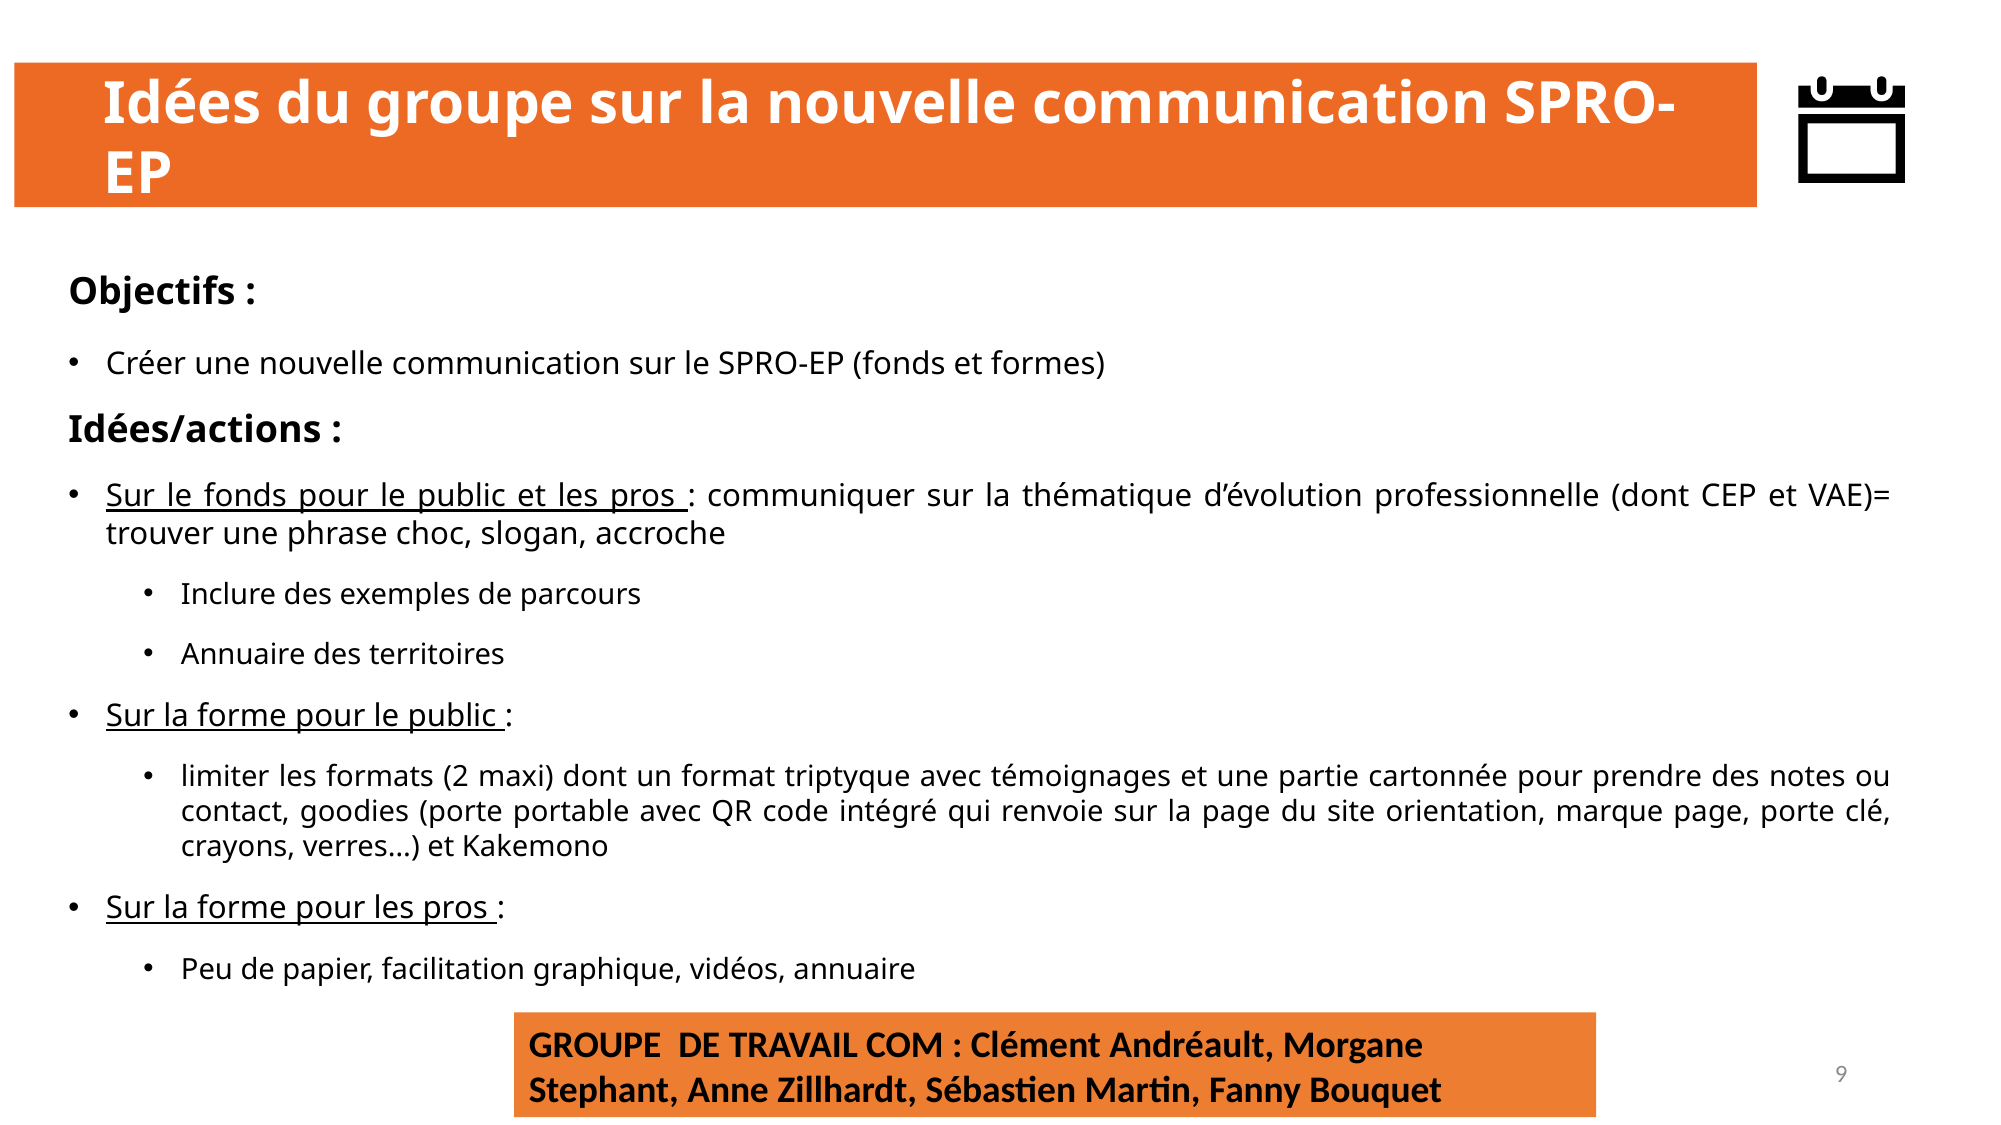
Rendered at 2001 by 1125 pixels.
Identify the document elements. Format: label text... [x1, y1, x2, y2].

text_box Idées du groupe sur la nouvelle communication SPRO-EP [13, 62, 1758, 208]
picture [1776, 54, 1927, 205]
slide_number 9 [1597, 1042, 1863, 1103]
text_box Objectifs : Créer une nouvelle communication sur le SPRO-EP (fonds et formes) Idées/actions : Sur le fonds pour le public et les pros : communiquer sur la thématique d’évolution professionnelle (dont CEP et VAE)= trouver une phrase choc, slogan, accroche Inclure des exemples de parcours Annuaire des territoires Sur la forme pour le public : limiter les formats (2 maxi) dont un format triptyque avec témoignages et une partie cartonnée pour prendre des notes ou contact, goodies (porte portable avec QR code intégré qui renvoie sur la page du site orientation, marque page, porte clé, crayons, verres…) et Kakemono Sur la forme pour les pros : Peu de papier, facilitation graphique, vidéos, annuaire [53, 253, 1908, 1013]
text_box GROUPE DE TRAVAIL COM : Clément Andréault, Morgane Stephant, Anne Zillhardt, Sébastien Martin, Fanny Bouquet [514, 1012, 1597, 1118]
